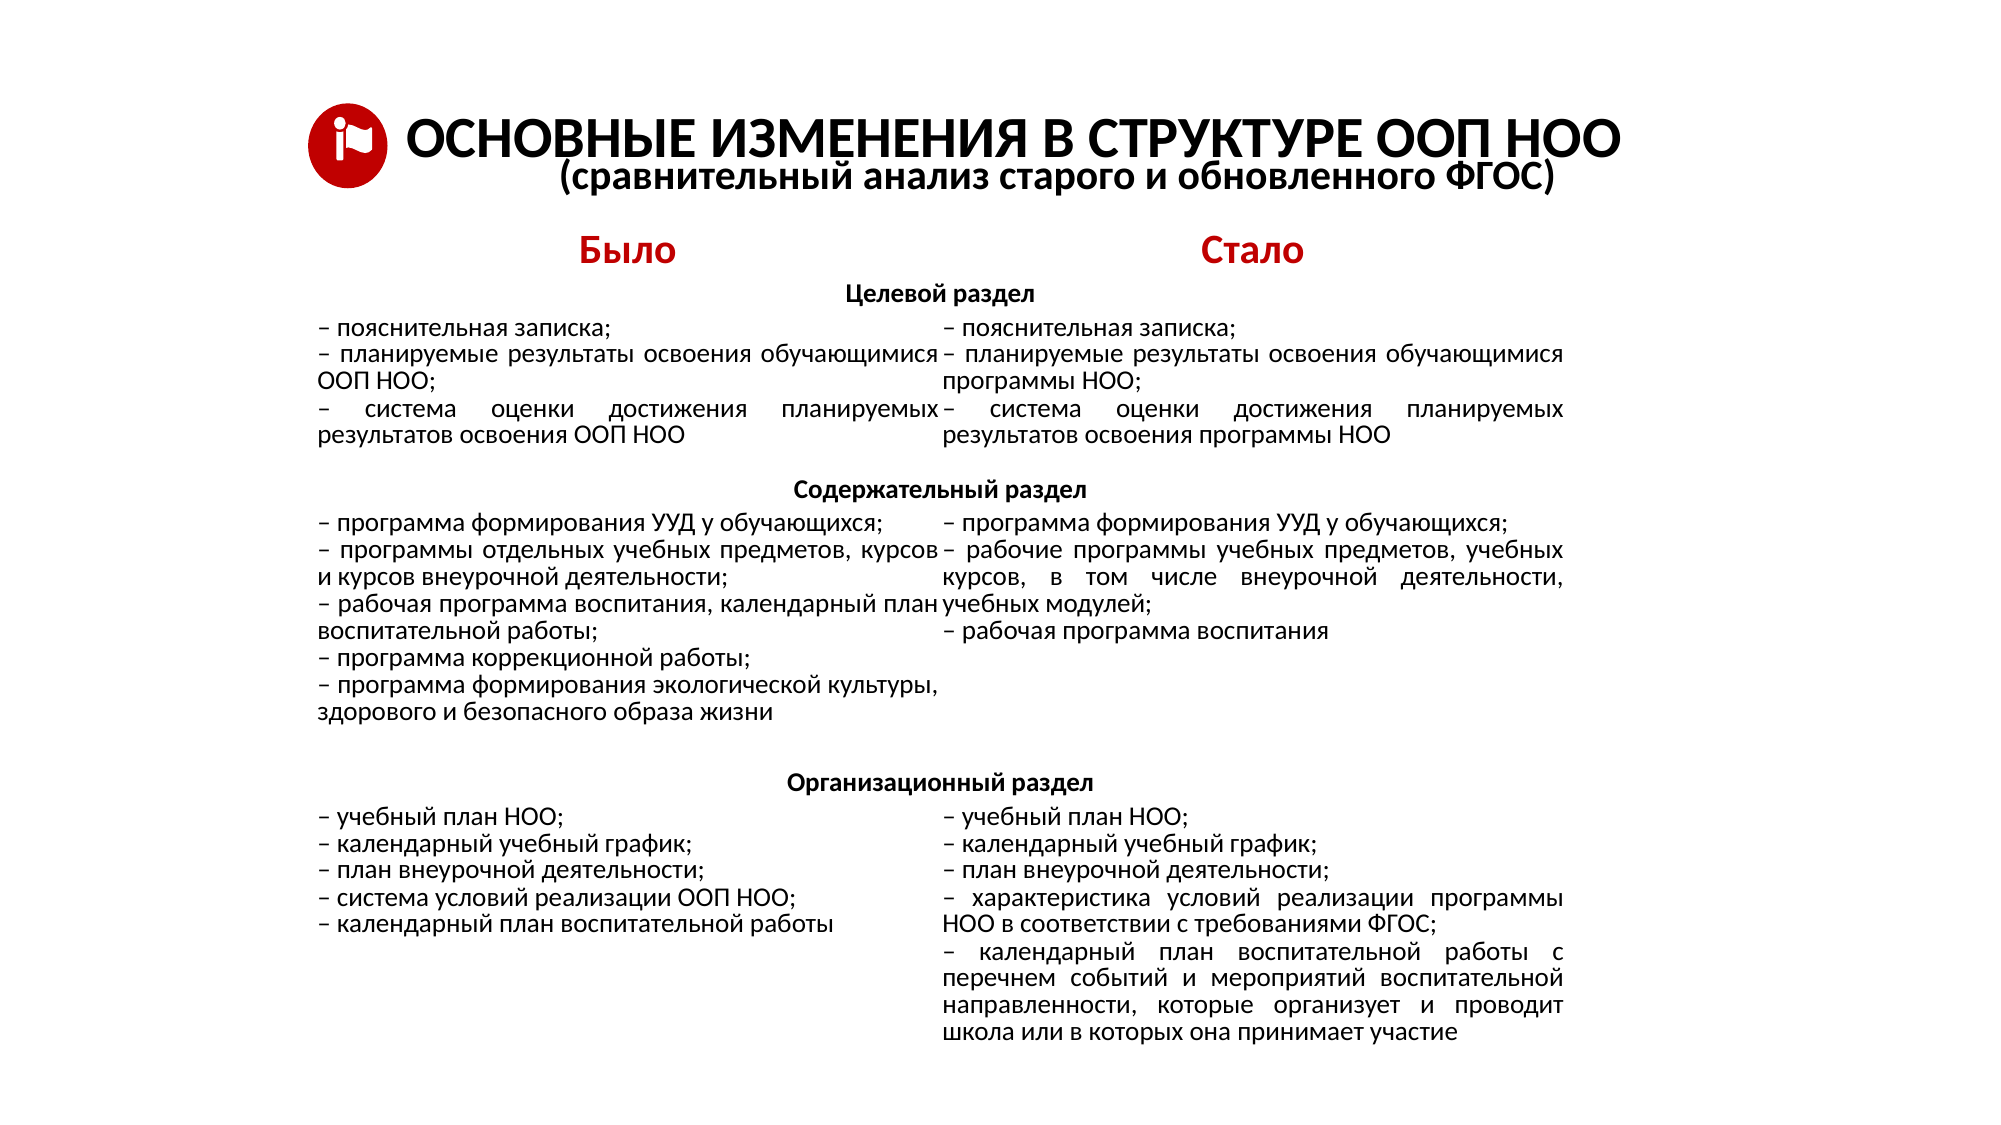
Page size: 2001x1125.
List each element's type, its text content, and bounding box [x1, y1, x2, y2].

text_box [333, 116, 373, 161]
table_cell – пояснительная записка; – планируемые результаты освоения обучающимися ООП НОО; – система оценки достижения планируемых результатов освоения ООП НОО [315, 316, 940, 478]
table_cell Содержательный раздел [315, 478, 1566, 511]
table_header Стало [940, 233, 1566, 283]
table_cell – пояснительная записка; – планируемые результаты освоения обучающимися программы НОО; – система оценки достижения планируемых результатов освоения программы НОО [940, 316, 1566, 478]
table_cell Целевой раздел [315, 283, 1566, 316]
text_box [308, 103, 383, 189]
table_cell – программа формирования УУД у обучающихся; – рабочие программы учебных предметов, учебных курсов, в том числе внеурочной деятельности, учебных модулей; – рабочая программа воспитания [940, 511, 1566, 771]
table_cell – учебный план НОО; – календарный учебный график; – план внеурочной деятельности; – система условий реализации ООП НОО; – календарный план воспитательной работы [315, 805, 940, 1097]
table_cell – учебный план НОО; – календарный учебный график; – план внеурочной деятельности; – характеристика условий реализации программы НОО в соответствии с требованиями ФГОС; – календарный план воспитательной работы с перечнем событий и мероприятий воспитательной направленности, которые организует и проводит школа или в которых она принимает участие [940, 805, 1566, 1097]
table_cell – программа формирования УУД у обучающихся; – программы отдельных учебных предметов, курсов и курсов внеурочной деятельности; – рабочая программа воспитания, календарный план воспитательной работы; – программа коррекционной работы; – программа формирования экологической культуры, здорового и безопасного образа жизни [315, 511, 940, 771]
table_cell Организационный раздел [315, 771, 1566, 805]
table_header Было [315, 233, 940, 283]
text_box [388, 84, 1727, 176]
